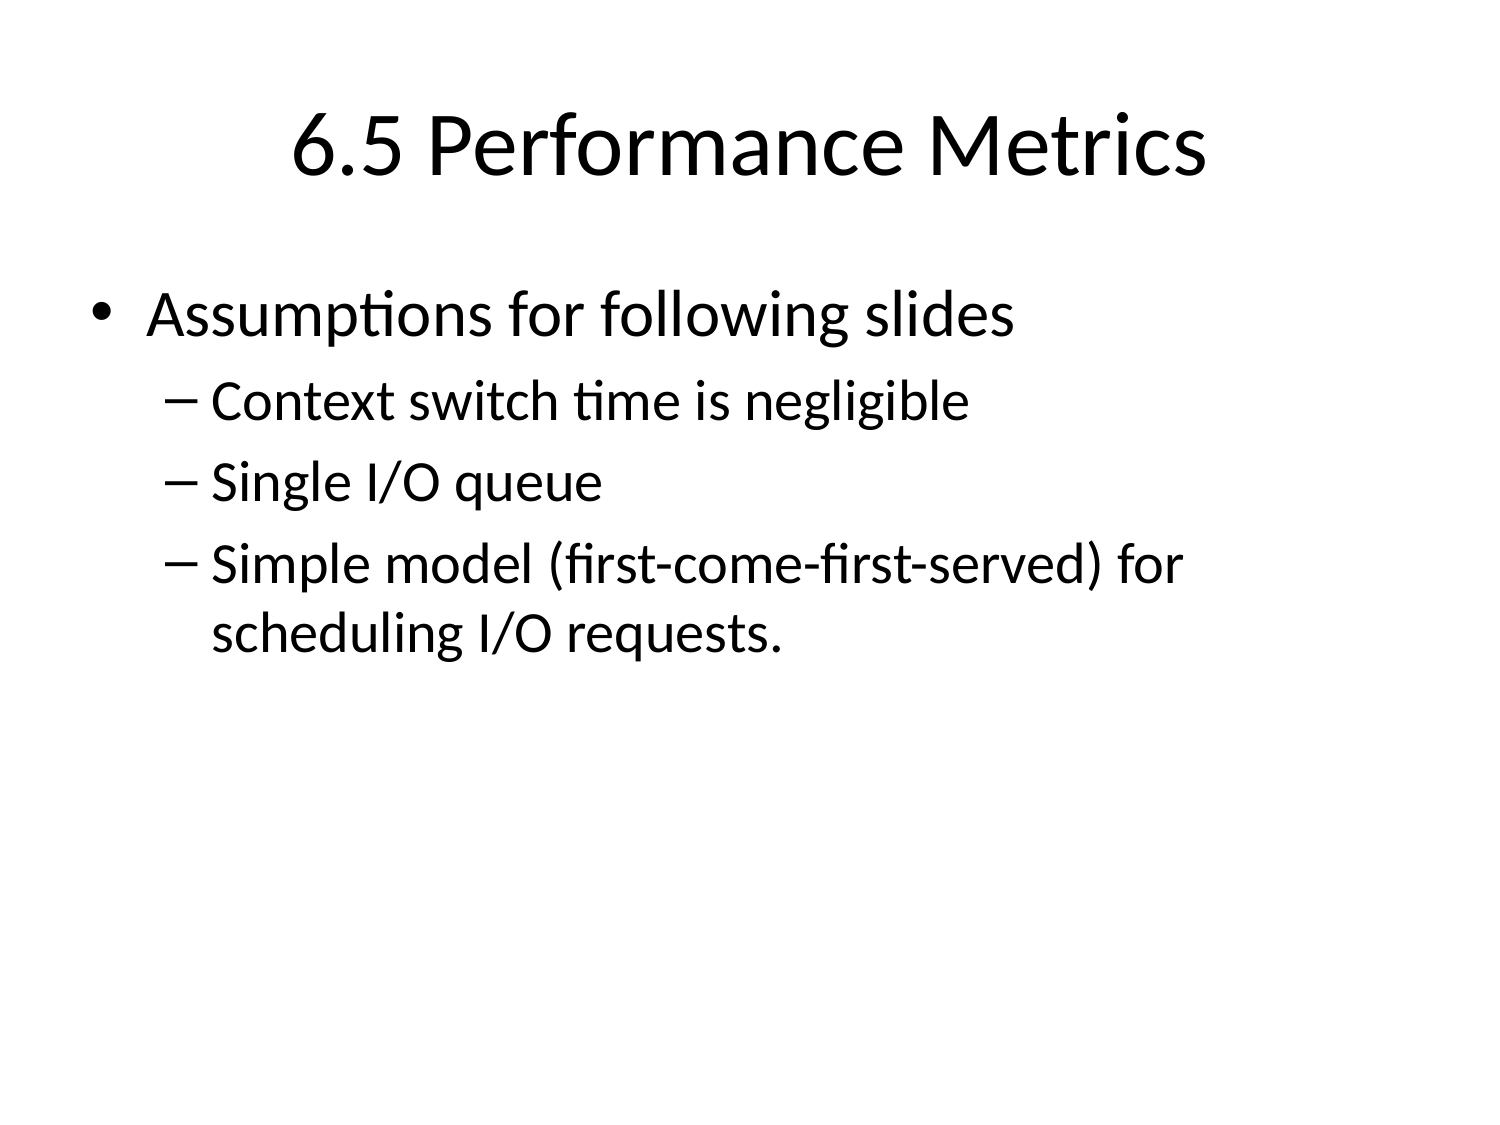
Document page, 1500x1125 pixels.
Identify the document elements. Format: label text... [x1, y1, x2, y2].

title 6.5 Performance Metrics [75, 45, 1425, 233]
list Assumptions for following slides Context switch time is negligible Single I/O queue Simple model (first-come-first-served) for scheduling I/O requests. [75, 262, 1425, 1005]
